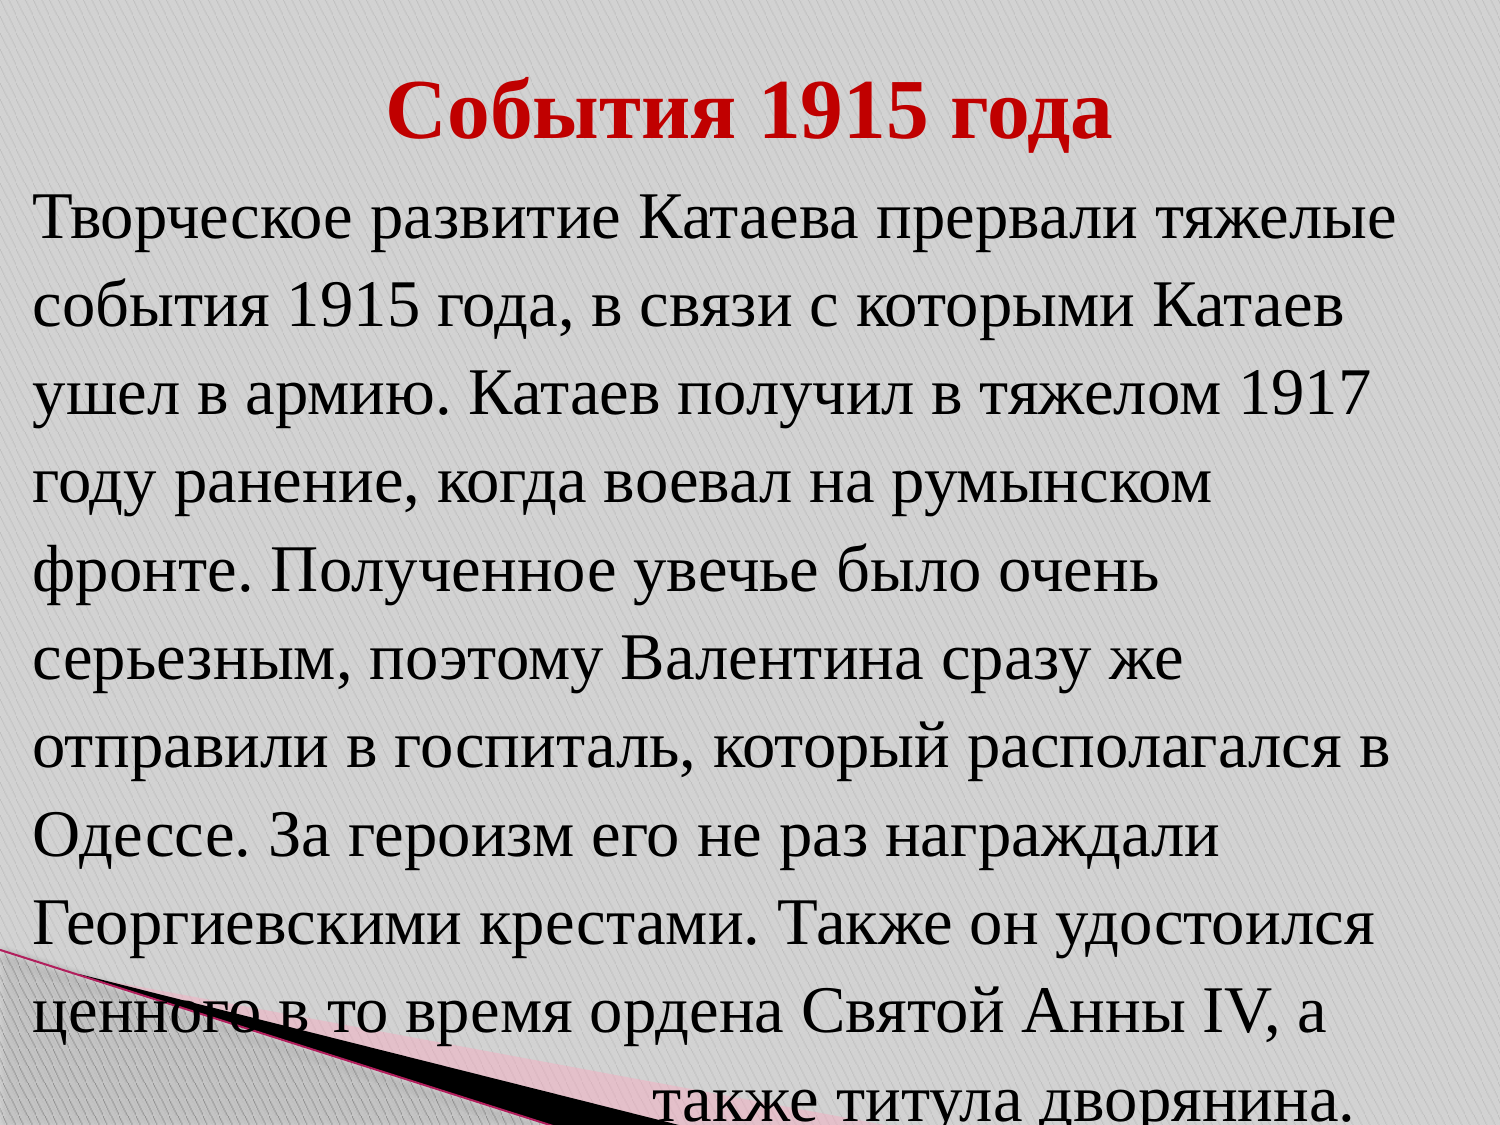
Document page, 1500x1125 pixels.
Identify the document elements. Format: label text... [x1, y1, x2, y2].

list Творческое развитие Катаева прервали тяжелые события 1915 года, в связи с которыми Катаев ушел в армию. Катаев получил в тяжелом 1917 году ранение, когда воевал на румынском фронте. Полученное увечье было очень серьезным, поэтому Валентина сразу же отправили в госпиталь, который располагался в Одессе. За героизм его не раз награждали Георгиевскими крестами. Также он удостоился ценного в то время ордена Святой Анны IV, а также титула дворянина. [0, 164, 1425, 986]
title События 1915 года [75, 45, 1425, 164]
